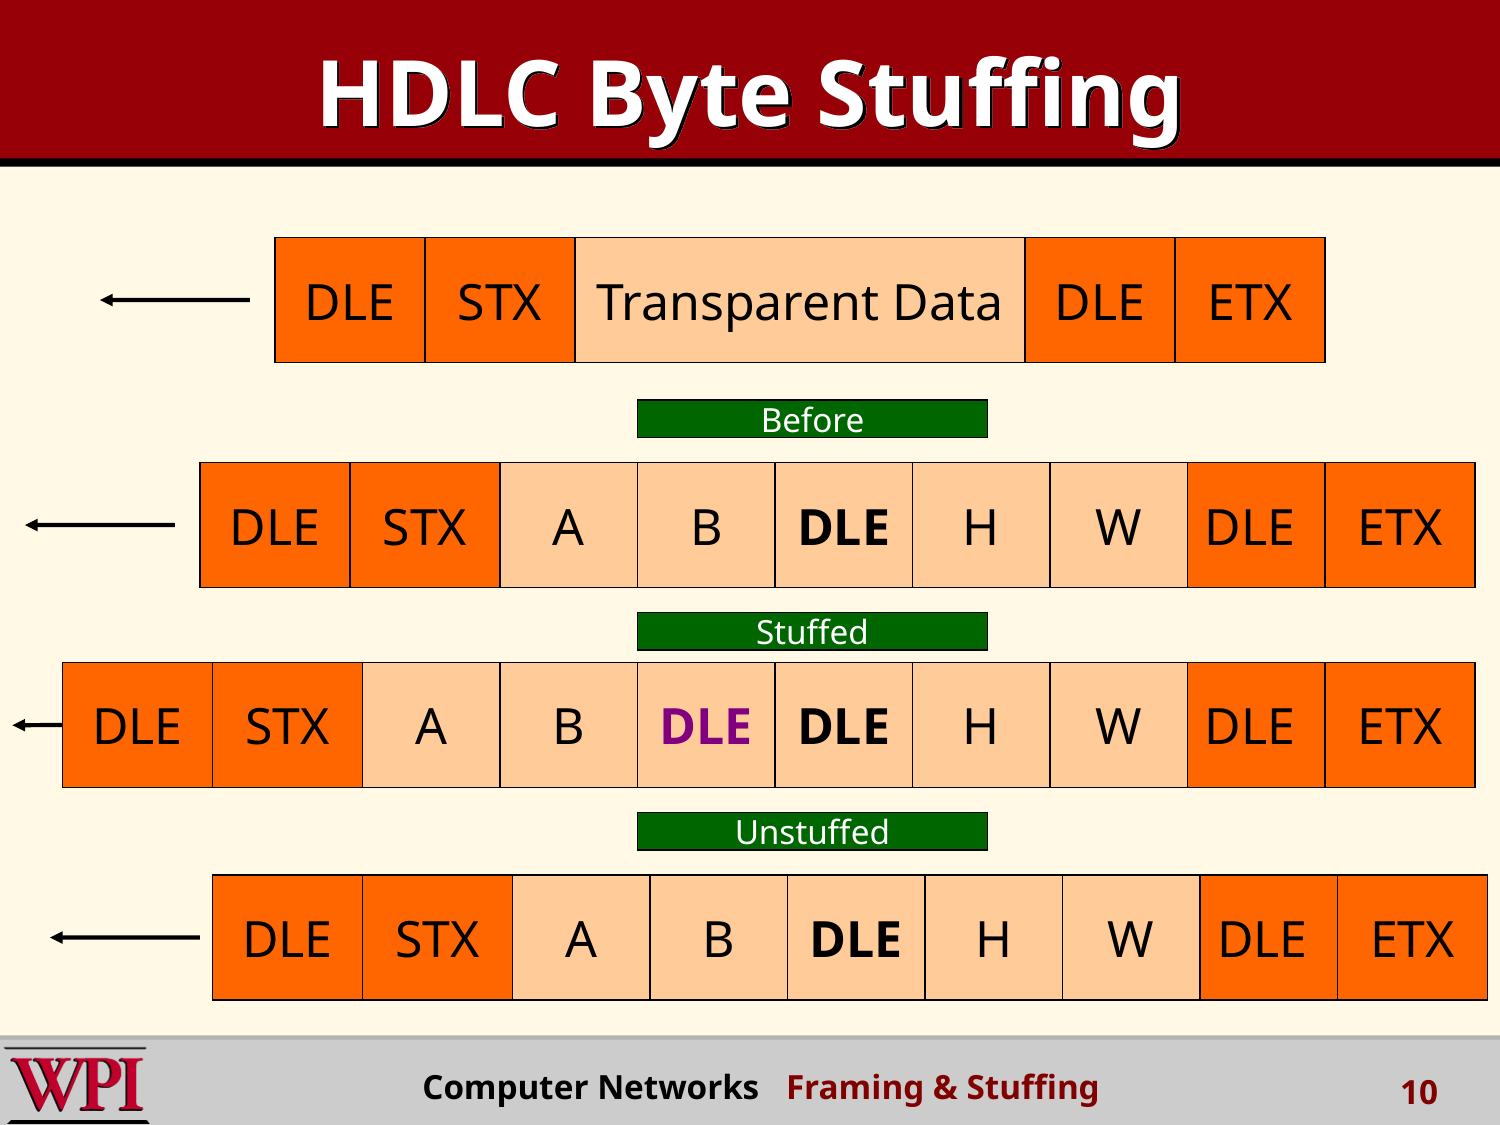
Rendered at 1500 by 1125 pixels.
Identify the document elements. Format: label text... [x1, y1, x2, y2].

text_box W [1062, 875, 1200, 1000]
text_box [49, 931, 200, 944]
text_box Stuffed [637, 612, 988, 650]
text_box A [499, 462, 637, 588]
text_box DLE [787, 875, 924, 1000]
text_box Unstuffed [637, 812, 988, 850]
text_box Transparent Data [574, 237, 1025, 363]
text_box STX [362, 875, 512, 1000]
text_box ETX [1324, 462, 1475, 588]
text_box DLE [1188, 462, 1324, 588]
picture [0, 0, 1500, 158]
text_box H [924, 875, 1062, 1000]
text_box [24, 518, 175, 532]
text_box H [912, 662, 1049, 788]
text_box STX [212, 662, 362, 788]
text_box B [637, 462, 774, 588]
text_box STX [349, 462, 499, 588]
slide_number 10 [1344, 1063, 1495, 1102]
text_box ETX [1337, 875, 1488, 1000]
text_box A [362, 662, 499, 788]
text_box DLE [775, 662, 912, 788]
text_box DLE [274, 237, 424, 363]
text_box DLE [1188, 662, 1324, 788]
text_box ETX [1174, 237, 1325, 363]
text_box ETX [1324, 662, 1475, 788]
text_box [12, 718, 63, 732]
text_box DLE [774, 462, 912, 588]
text_box DLE [199, 462, 349, 588]
picture [0, 1040, 1500, 1125]
text_box W [1049, 462, 1188, 588]
text_box DLE [637, 662, 775, 788]
text_box DLE [212, 875, 362, 1000]
title HDLC Byte Stuffing [29, 18, 1471, 150]
text_box DLE [1200, 875, 1337, 1000]
text_box B [649, 875, 787, 1000]
text_box [99, 293, 250, 307]
footer Computer Networks Framing & Stuffing [210, 1058, 1304, 1107]
text_box B [499, 662, 637, 788]
text_box H [912, 462, 1049, 588]
text_box Before [637, 399, 988, 438]
text_box W [1049, 662, 1188, 788]
text_box A [512, 875, 649, 1000]
picture [0, 167, 1500, 1035]
text_box DLE [1025, 237, 1174, 363]
text_box STX [424, 237, 574, 363]
text_box DLE [62, 662, 212, 788]
